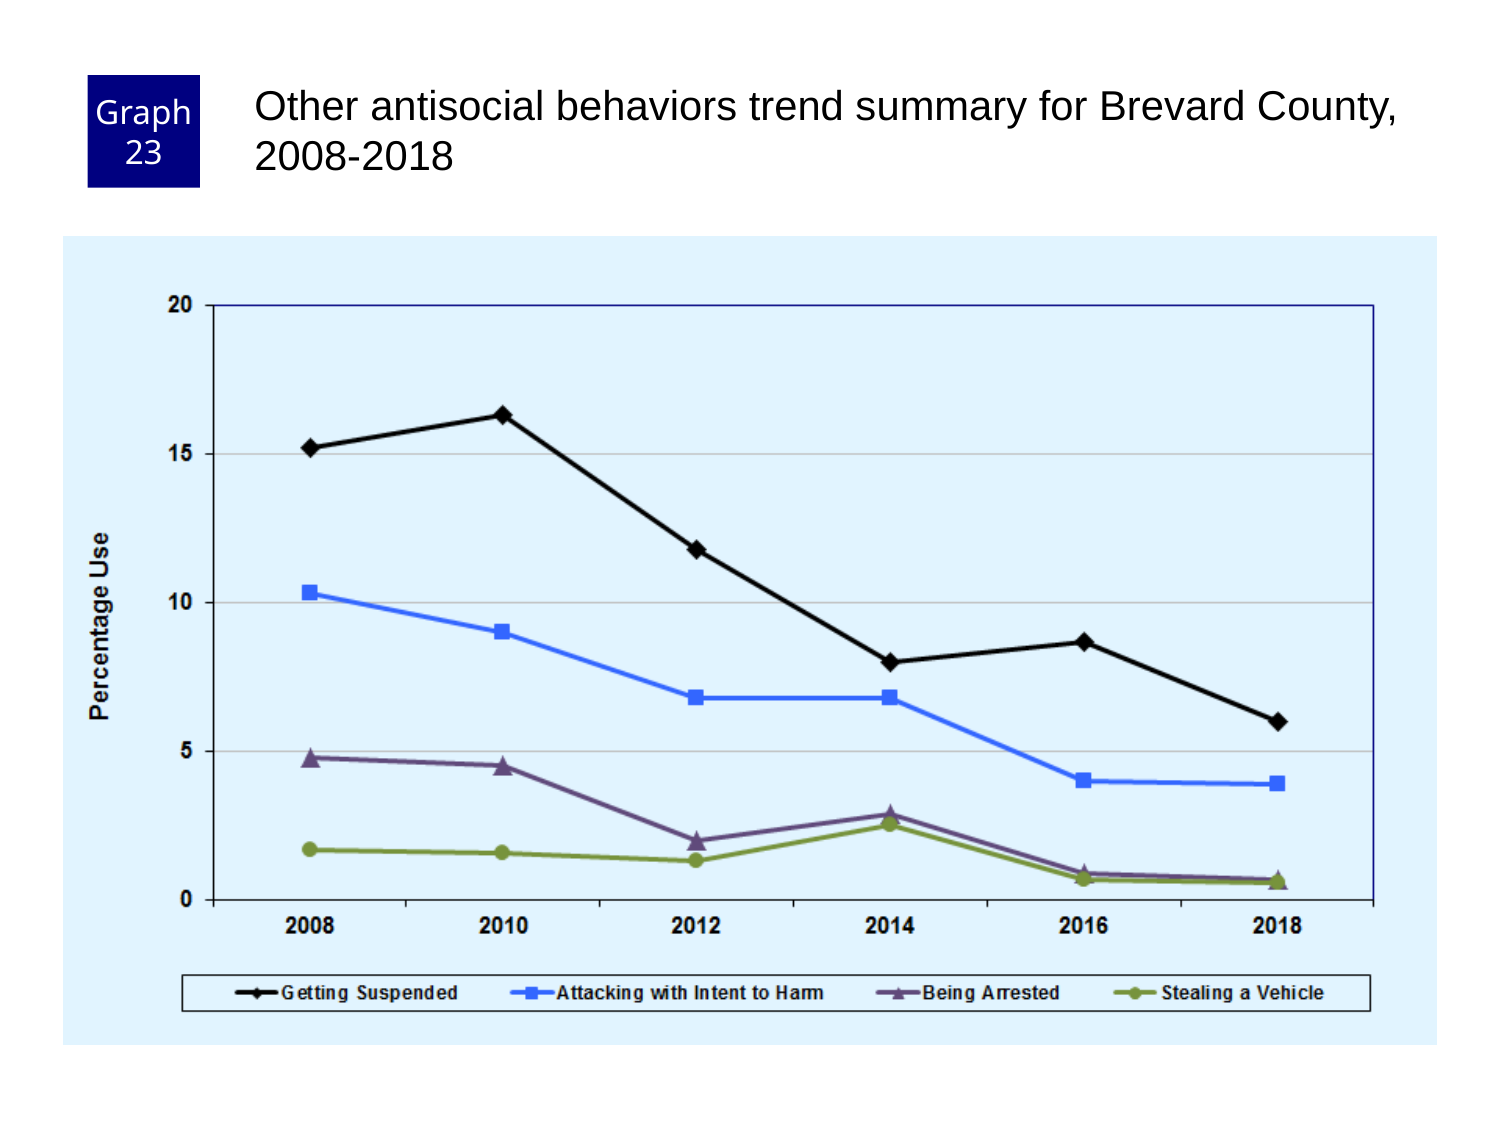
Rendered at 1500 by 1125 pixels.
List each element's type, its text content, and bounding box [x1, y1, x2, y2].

text_box Other antisocial behaviors trend summary for Brevard County, 2008-2018 [249, 75, 1438, 200]
picture [62, 236, 1437, 1046]
text_box Graph 23 [87, 75, 200, 188]
